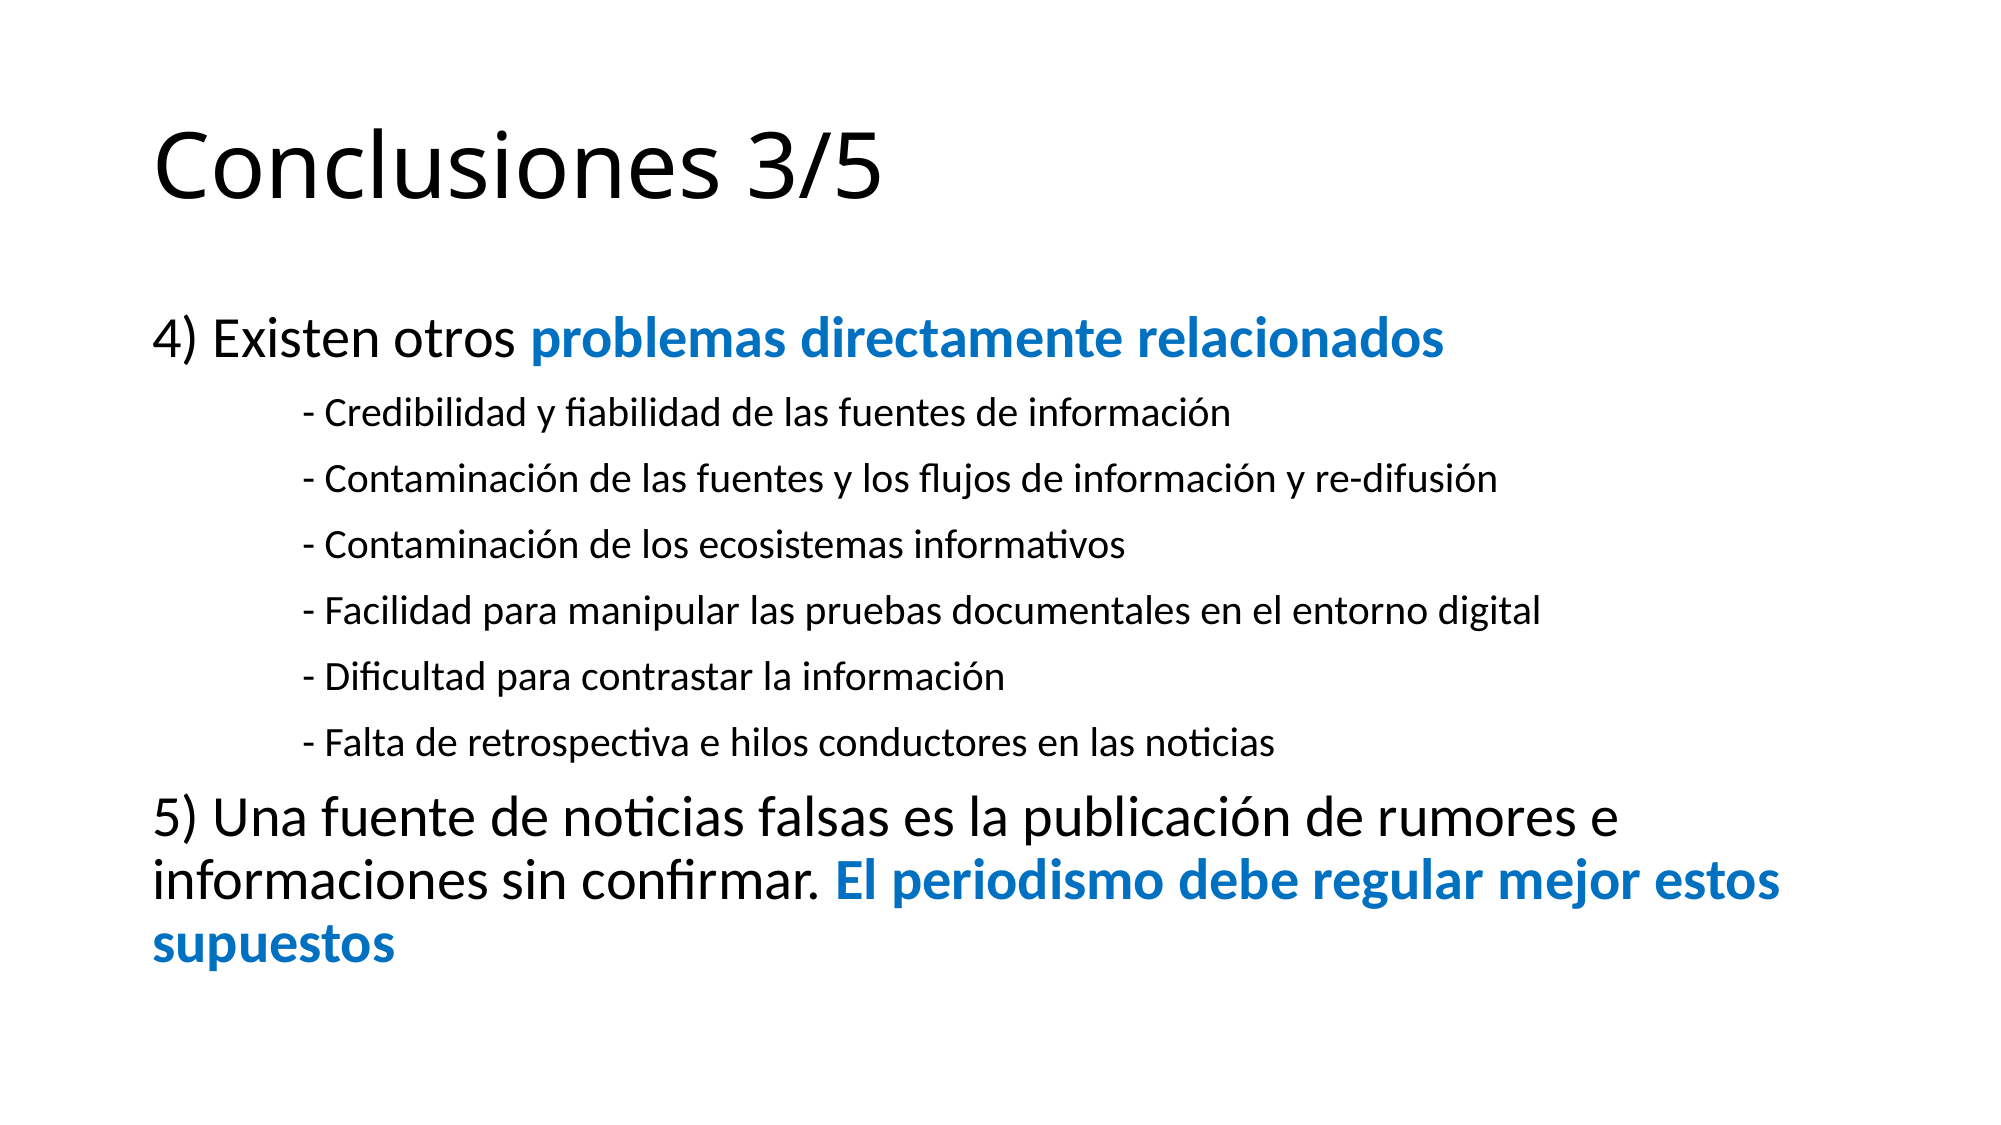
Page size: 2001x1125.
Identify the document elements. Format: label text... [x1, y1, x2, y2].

list 4) Existen otros problemas directamente relacionados - Credibilidad y fiabilidad de las fuentes de información - Contaminación de las fuentes y los flujos de información y re-difusión - Contaminación de los ecosistemas informativos - Facilidad para manipular las pruebas documentales en el entorno digital - Dificultad para contrastar la información - Falta de retrospectiva e hilos conductores en las noticias 5) Una fuente de noticias falsas es la publicación de rumores e informaciones sin confirmar. El periodismo debe regular mejor estos supuestos [137, 299, 1863, 1014]
title Conclusiones 3/5 [137, 59, 1863, 278]
